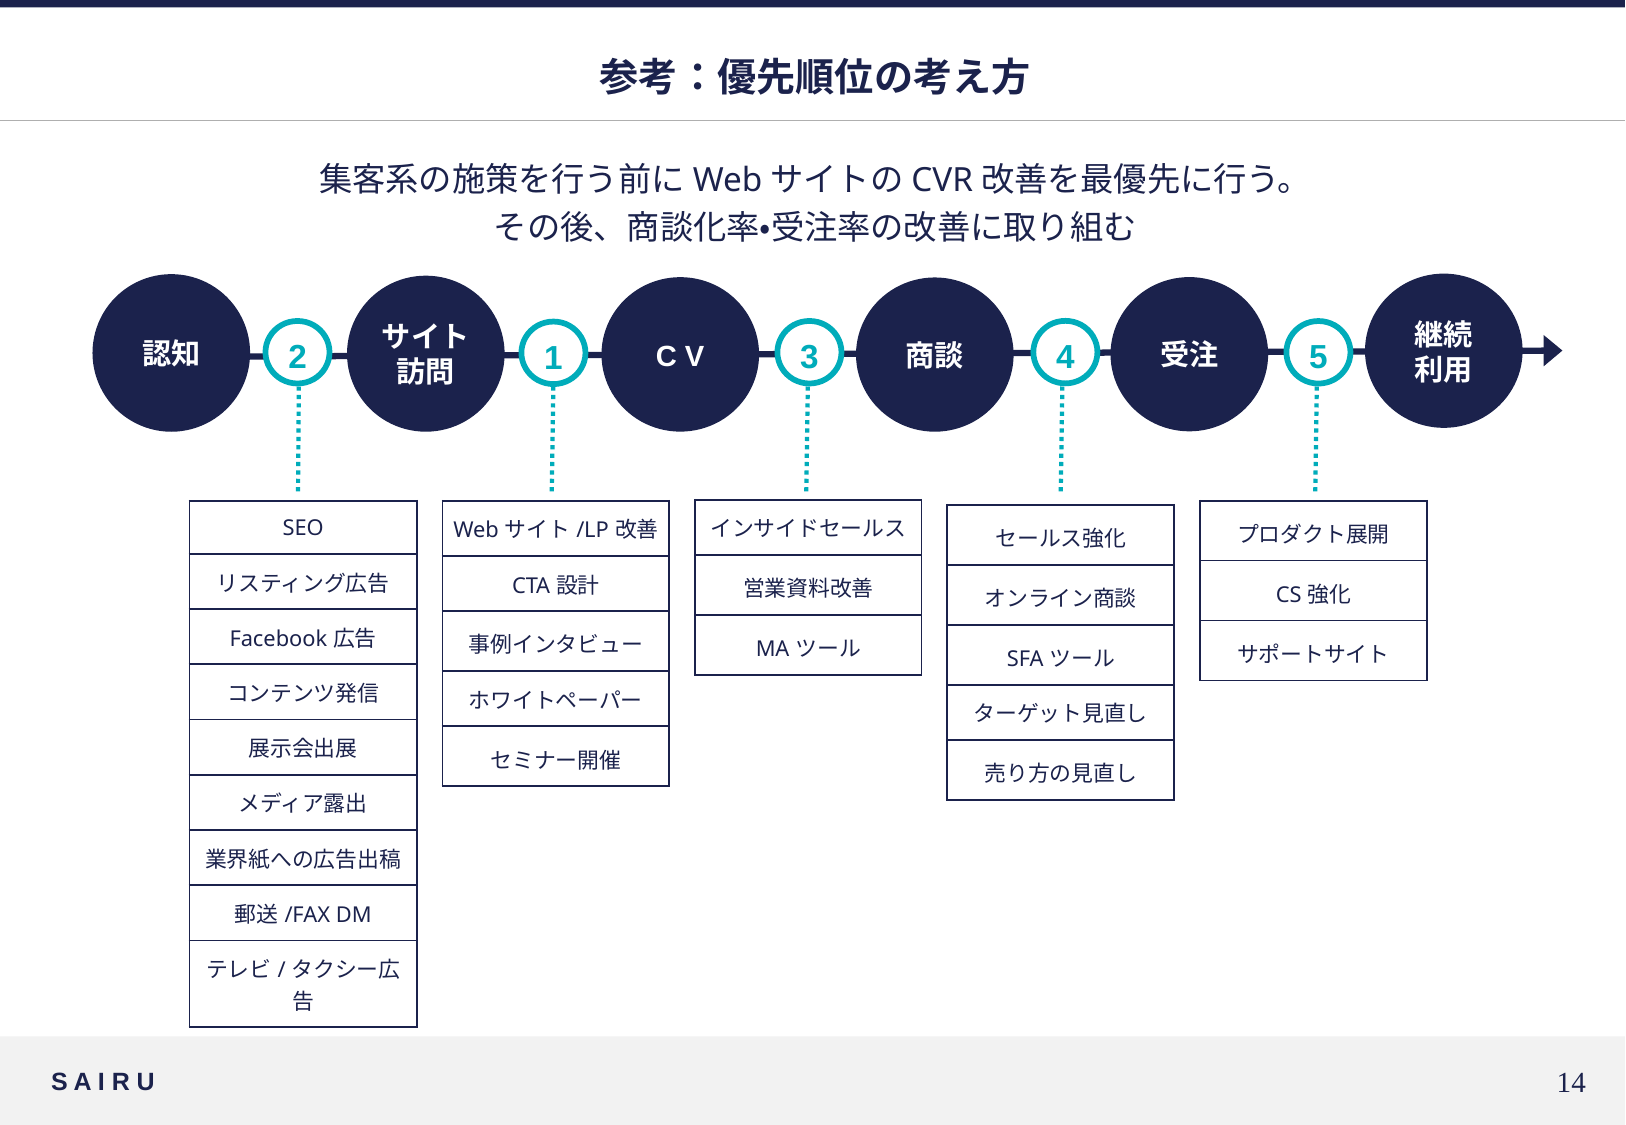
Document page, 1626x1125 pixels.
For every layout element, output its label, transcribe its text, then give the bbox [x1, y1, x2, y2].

text_box 4 [1033, 358, 1097, 384]
text_box C V [602, 358, 759, 431]
table_cell メディア露出 [190, 776, 416, 829]
table_cell Facebook広告 [190, 610, 416, 663]
text_box 継続 利用 [1366, 358, 1522, 428]
table_cell ターゲット見直し [948, 686, 1173, 739]
table_cell 売り方の見直し [948, 741, 1173, 799]
text_box 3 [778, 358, 841, 384]
text_box 認知 [93, 274, 250, 350]
table_cell 営業資料改善 [696, 556, 921, 614]
table_cell MAツール [696, 616, 921, 674]
table_header セールス強化 [948, 506, 1173, 564]
table_cell サポートサイト [1201, 621, 1426, 680]
text_box 受注 [1111, 358, 1268, 431]
text_box 商談 [856, 358, 1013, 431]
table_cell テレビ/タクシー広告 [190, 941, 416, 1026]
text_box 1 [521, 358, 585, 385]
table_cell 展示会出展 [190, 720, 416, 774]
text_box 2 [266, 358, 329, 384]
table_cell リスティング広告 [190, 555, 416, 608]
text_box サイト 訪問 [347, 358, 504, 431]
title 参考：優先順位の考え方 [77, 46, 1554, 106]
text_box 受注 [1111, 277, 1268, 350]
table_cell 郵送/FAX DM [190, 886, 416, 940]
text_box 3 [777, 320, 842, 350]
table_cell ホワイトペーパー [443, 672, 668, 725]
table_header Webサイト/LP改善 [443, 502, 668, 555]
table_cell 事例インタビュー [443, 612, 668, 670]
table_cell コンテンツ発信 [190, 665, 416, 719]
table_header SEO [190, 502, 416, 553]
text_box 5 [1287, 358, 1350, 384]
slide_number 13 [1432, 1057, 1593, 1105]
text_box 商談 [856, 278, 1013, 350]
table_cell CS強化 [1201, 561, 1426, 620]
table_header プロダクト展開 [1201, 502, 1426, 560]
table_cell SFAツール [948, 626, 1173, 684]
text_box 継続 利用 [1365, 274, 1522, 350]
table_cell オンライン商談 [948, 566, 1173, 624]
text_box 5 [1286, 321, 1351, 350]
text_box C V [602, 277, 759, 350]
text_box 2 [265, 320, 330, 350]
text_box 認知 [93, 358, 250, 431]
table_cell セミナー開催 [443, 727, 668, 785]
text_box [93, 350, 1563, 358]
text_box 4 [1033, 320, 1098, 350]
list 集客系の施策を行う前にWebサイトのCVR改善を最優先に行う。 その後、商談化率・受注率の改善に取り組む [77, 151, 1554, 259]
table_header インサイドセールス [696, 501, 921, 554]
table_cell 業界紙への広告出稿 [190, 831, 416, 884]
table_cell CTA設計 [443, 557, 668, 610]
text_box サイト 訪問 [347, 276, 504, 350]
text_box 1 [521, 321, 586, 350]
